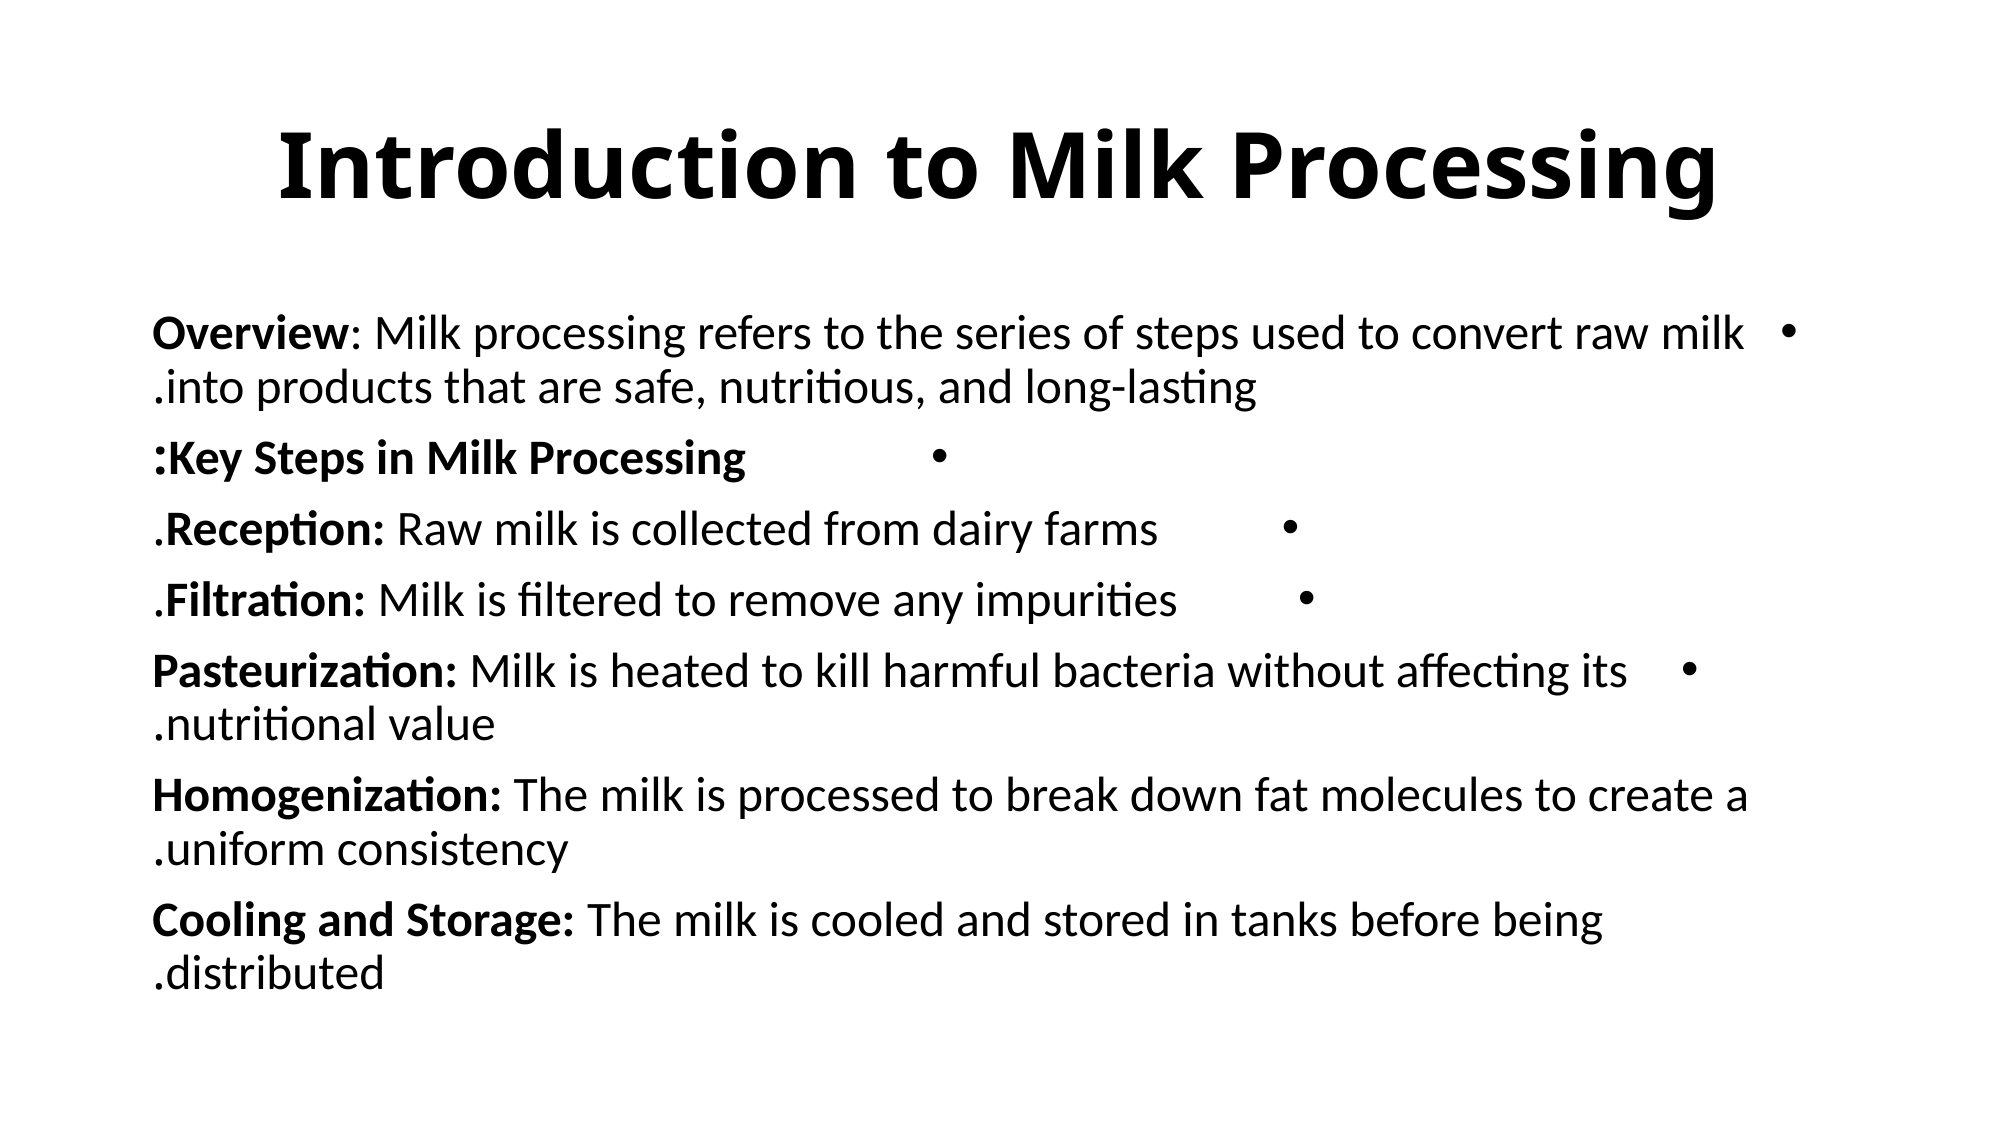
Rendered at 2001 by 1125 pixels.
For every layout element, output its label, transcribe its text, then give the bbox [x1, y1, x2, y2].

list Overview: Milk processing refers to the series of steps used to convert raw milk into products that are safe, nutritious, and long-lasting. Key Steps in Milk Processing: Reception: Raw milk is collected from dairy farms. Filtration: Milk is filtered to remove any impurities. Pasteurization: Milk is heated to kill harmful bacteria without affecting its nutritional value. Homogenization: The milk is processed to break down fat molecules to create a uniform consistency. Cooling and Storage: The milk is cooled and stored in tanks before being distributed. [137, 299, 1863, 1014]
title Introduction to Milk Processing [137, 59, 1863, 278]
